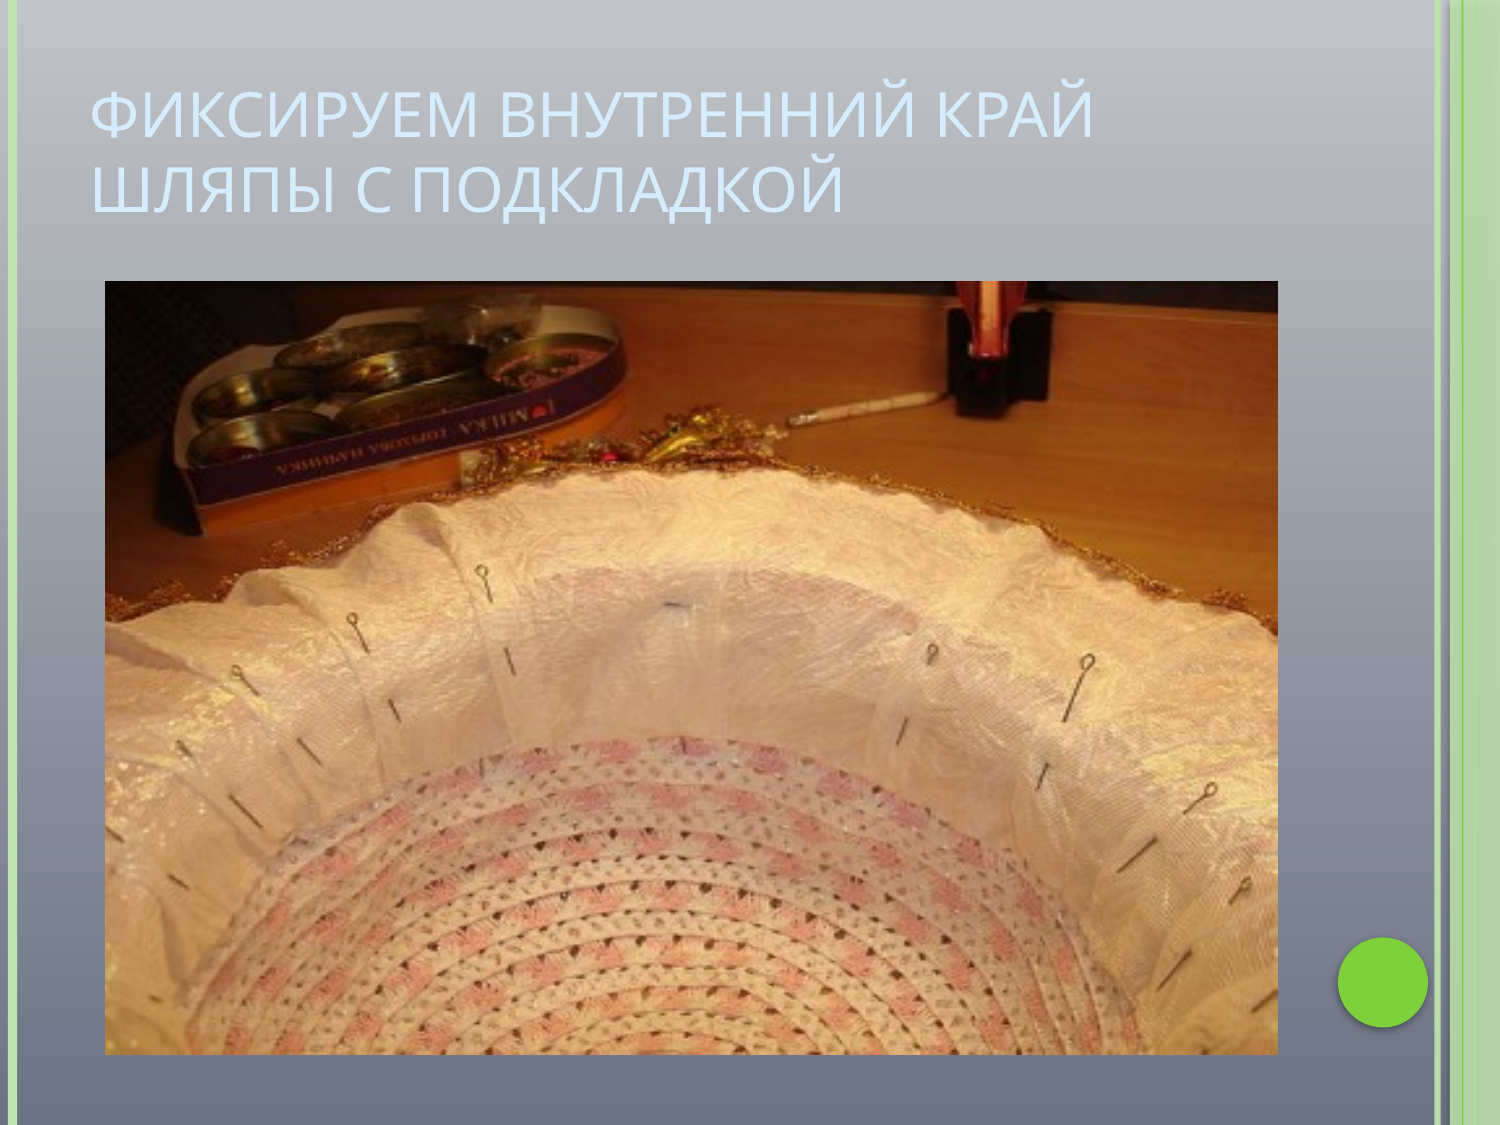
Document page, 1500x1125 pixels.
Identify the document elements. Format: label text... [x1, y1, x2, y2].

picture [104, 280, 1278, 1056]
title Фиксируем внутренний край шляпы с подкладкой [75, 45, 1300, 233]
